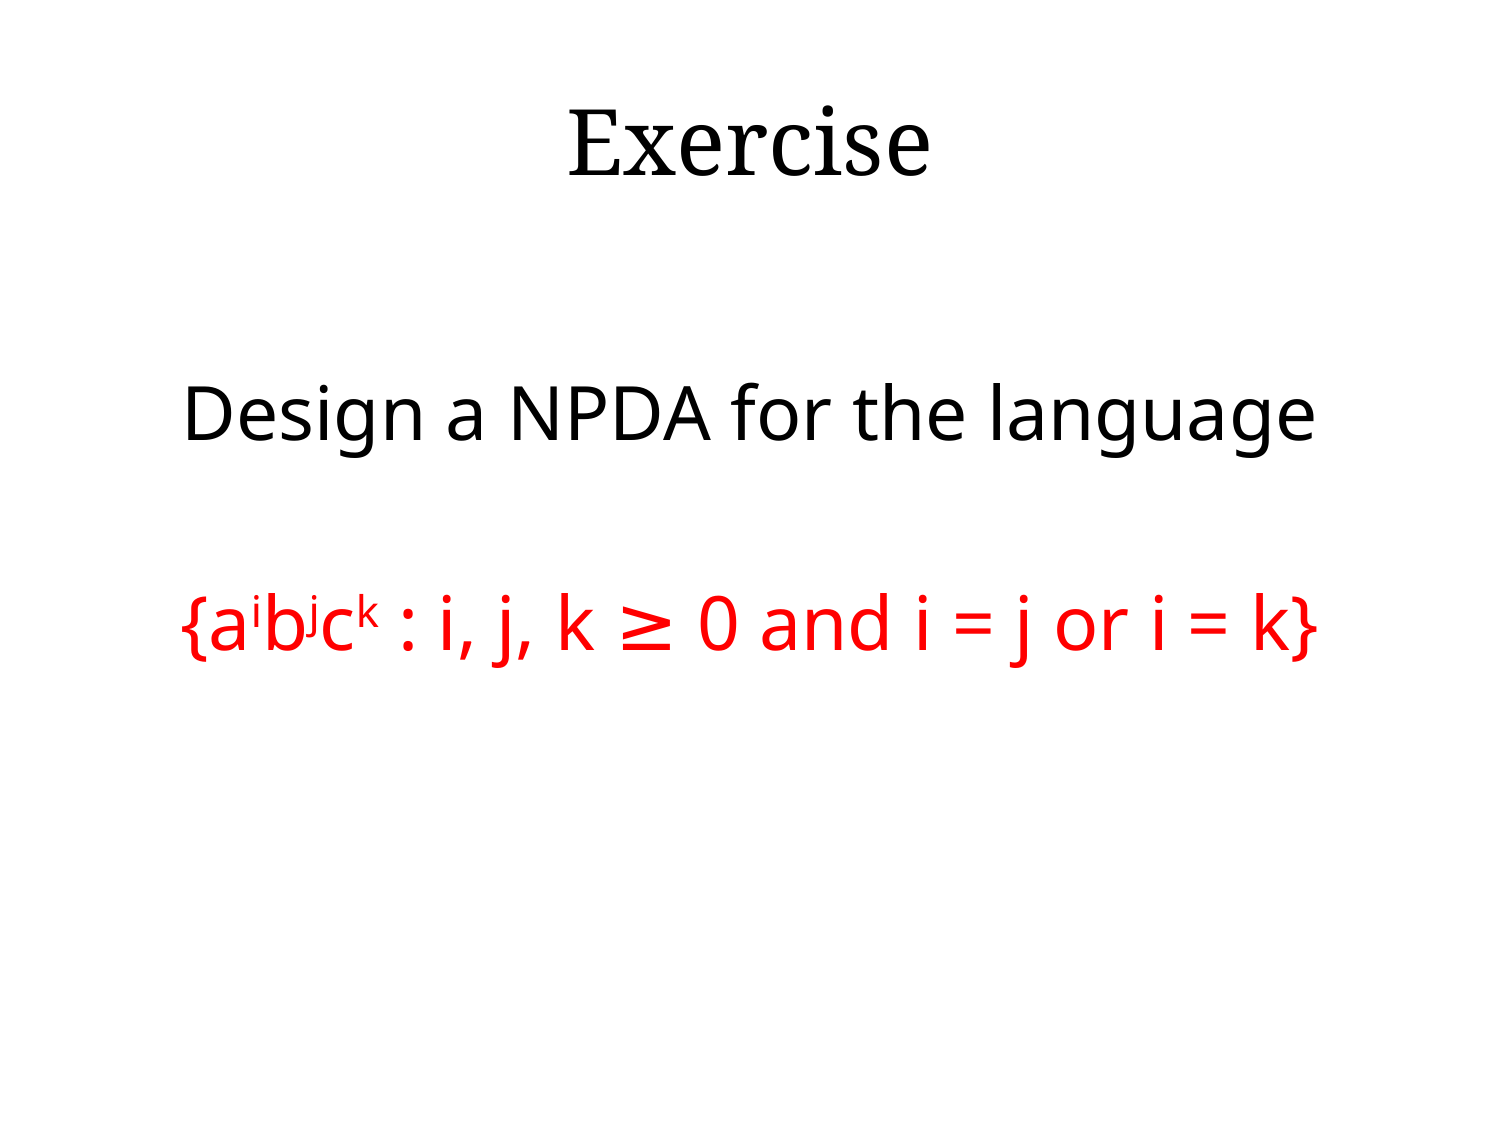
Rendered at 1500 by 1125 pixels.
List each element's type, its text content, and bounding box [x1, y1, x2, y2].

list Design a NPDA for the language {aibjck : i, j, k ≥ 0 and i = j or i = k} [75, 262, 1425, 1005]
title Exercise [75, 45, 1425, 233]
